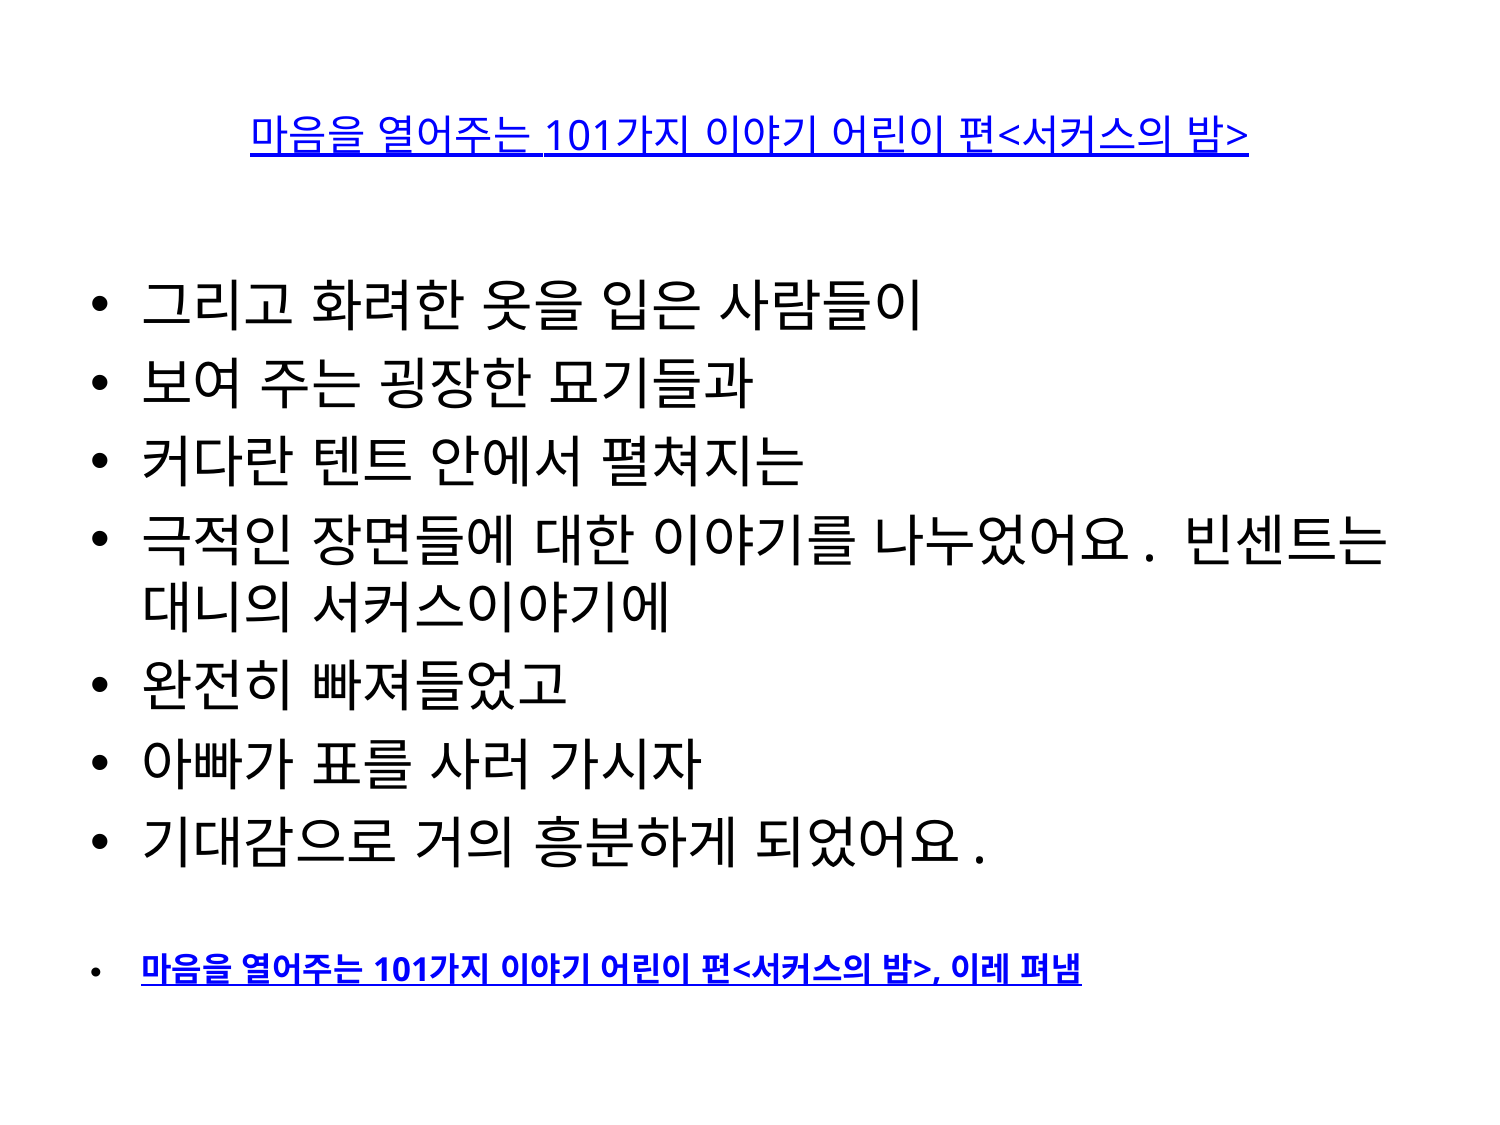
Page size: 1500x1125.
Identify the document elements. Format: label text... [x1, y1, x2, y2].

title 마음을 열어주는 101가지 이야기 어린이 편<서커스의 밤> [75, 45, 1425, 233]
list 그리고 화려한 옷을 입은 사람들이 보여 주는 굉장한 묘기들과 커다란 텐트 안에서 펼쳐지는 극적인 장면들에 대한 이야기를 나누었어요. 빈센트는 대니의 서커스이야기에 완전히 빠져들었고 아빠가 표를 사러 가시자 기대감으로 거의 흥분하게 되었어요. 마음을 열어주는 101가지 이야기 어린이 편<서커스의 밤>, 이레 펴냄 [75, 262, 1425, 1005]
